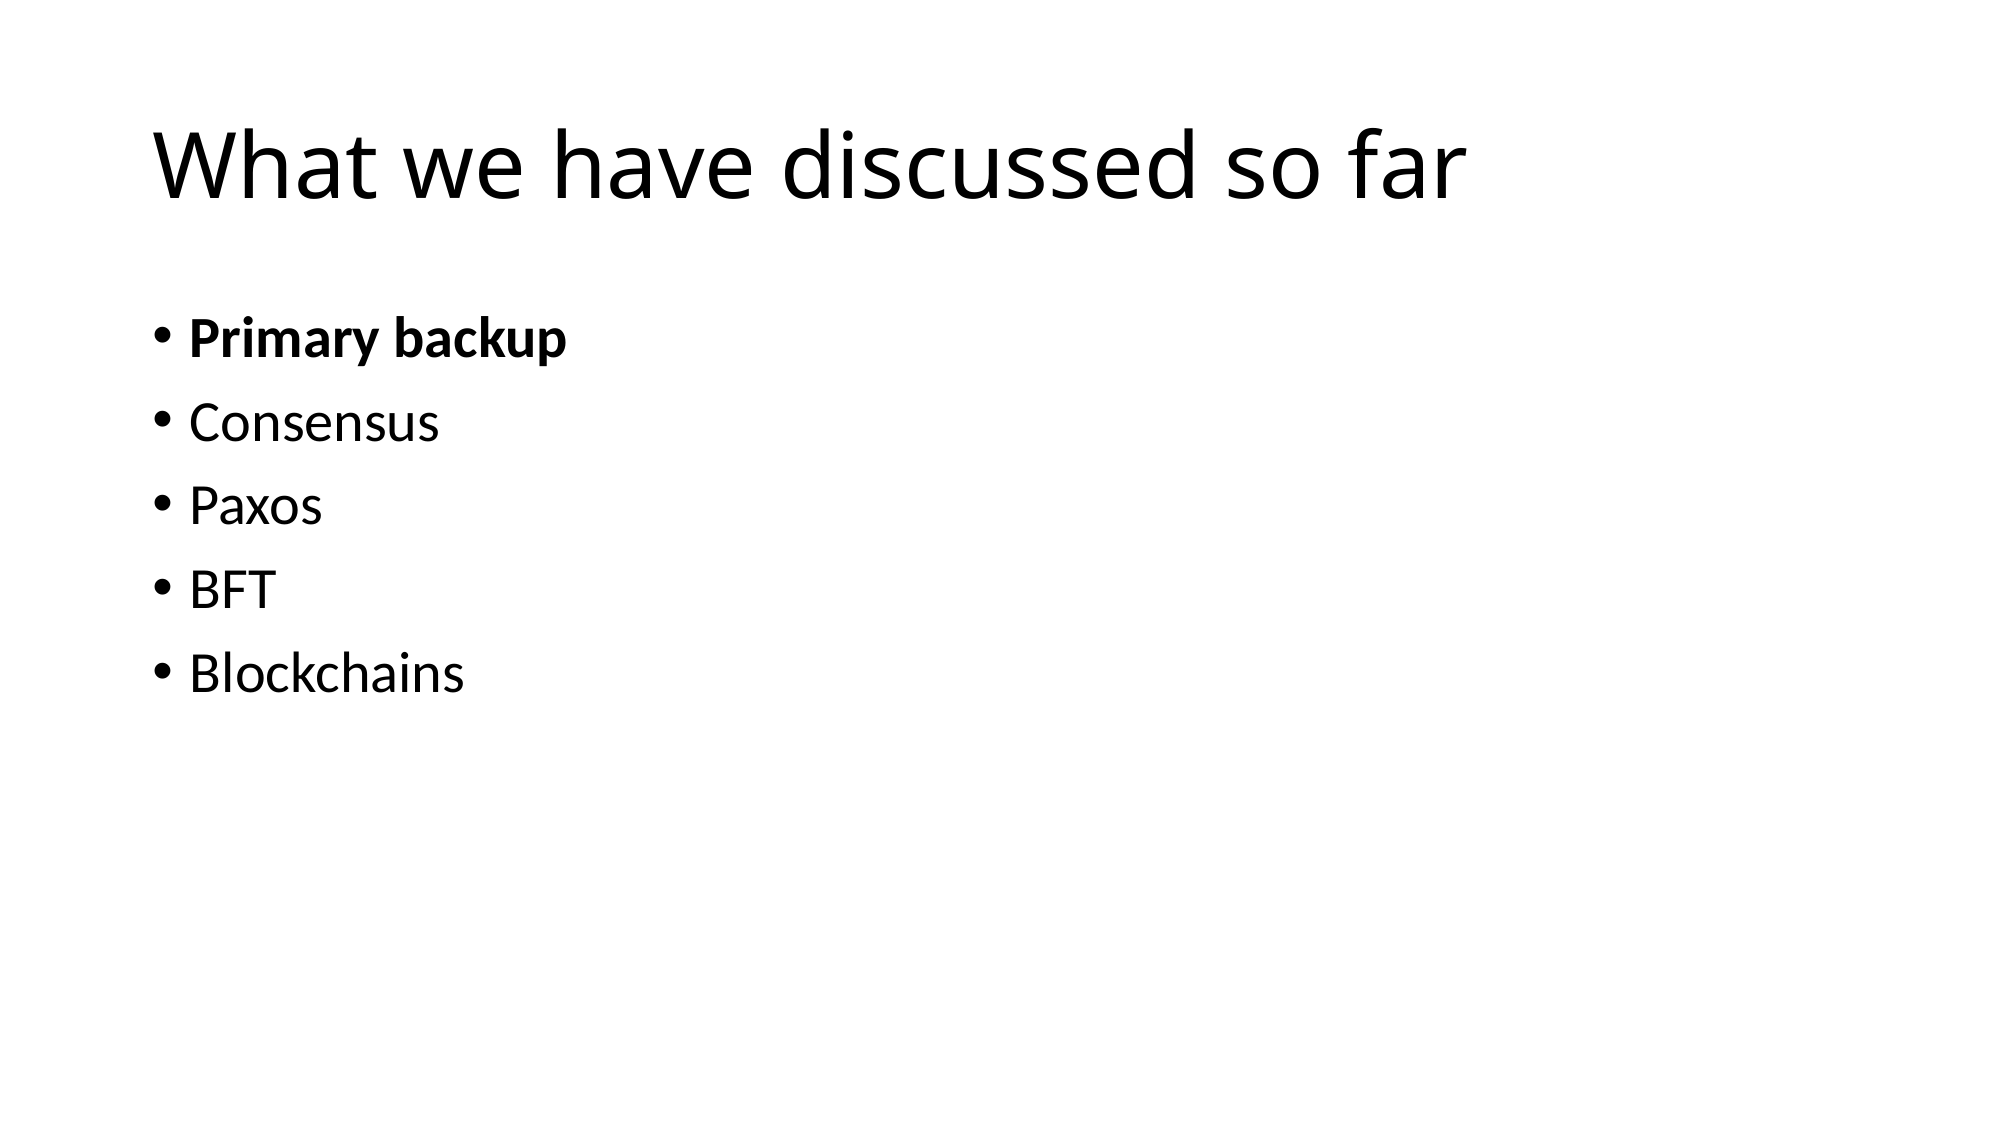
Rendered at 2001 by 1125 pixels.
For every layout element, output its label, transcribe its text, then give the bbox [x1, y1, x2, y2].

title What we have discussed so far [137, 59, 1863, 278]
list Primary backup Consensus Paxos BFT Blockchains [137, 299, 1863, 1014]
